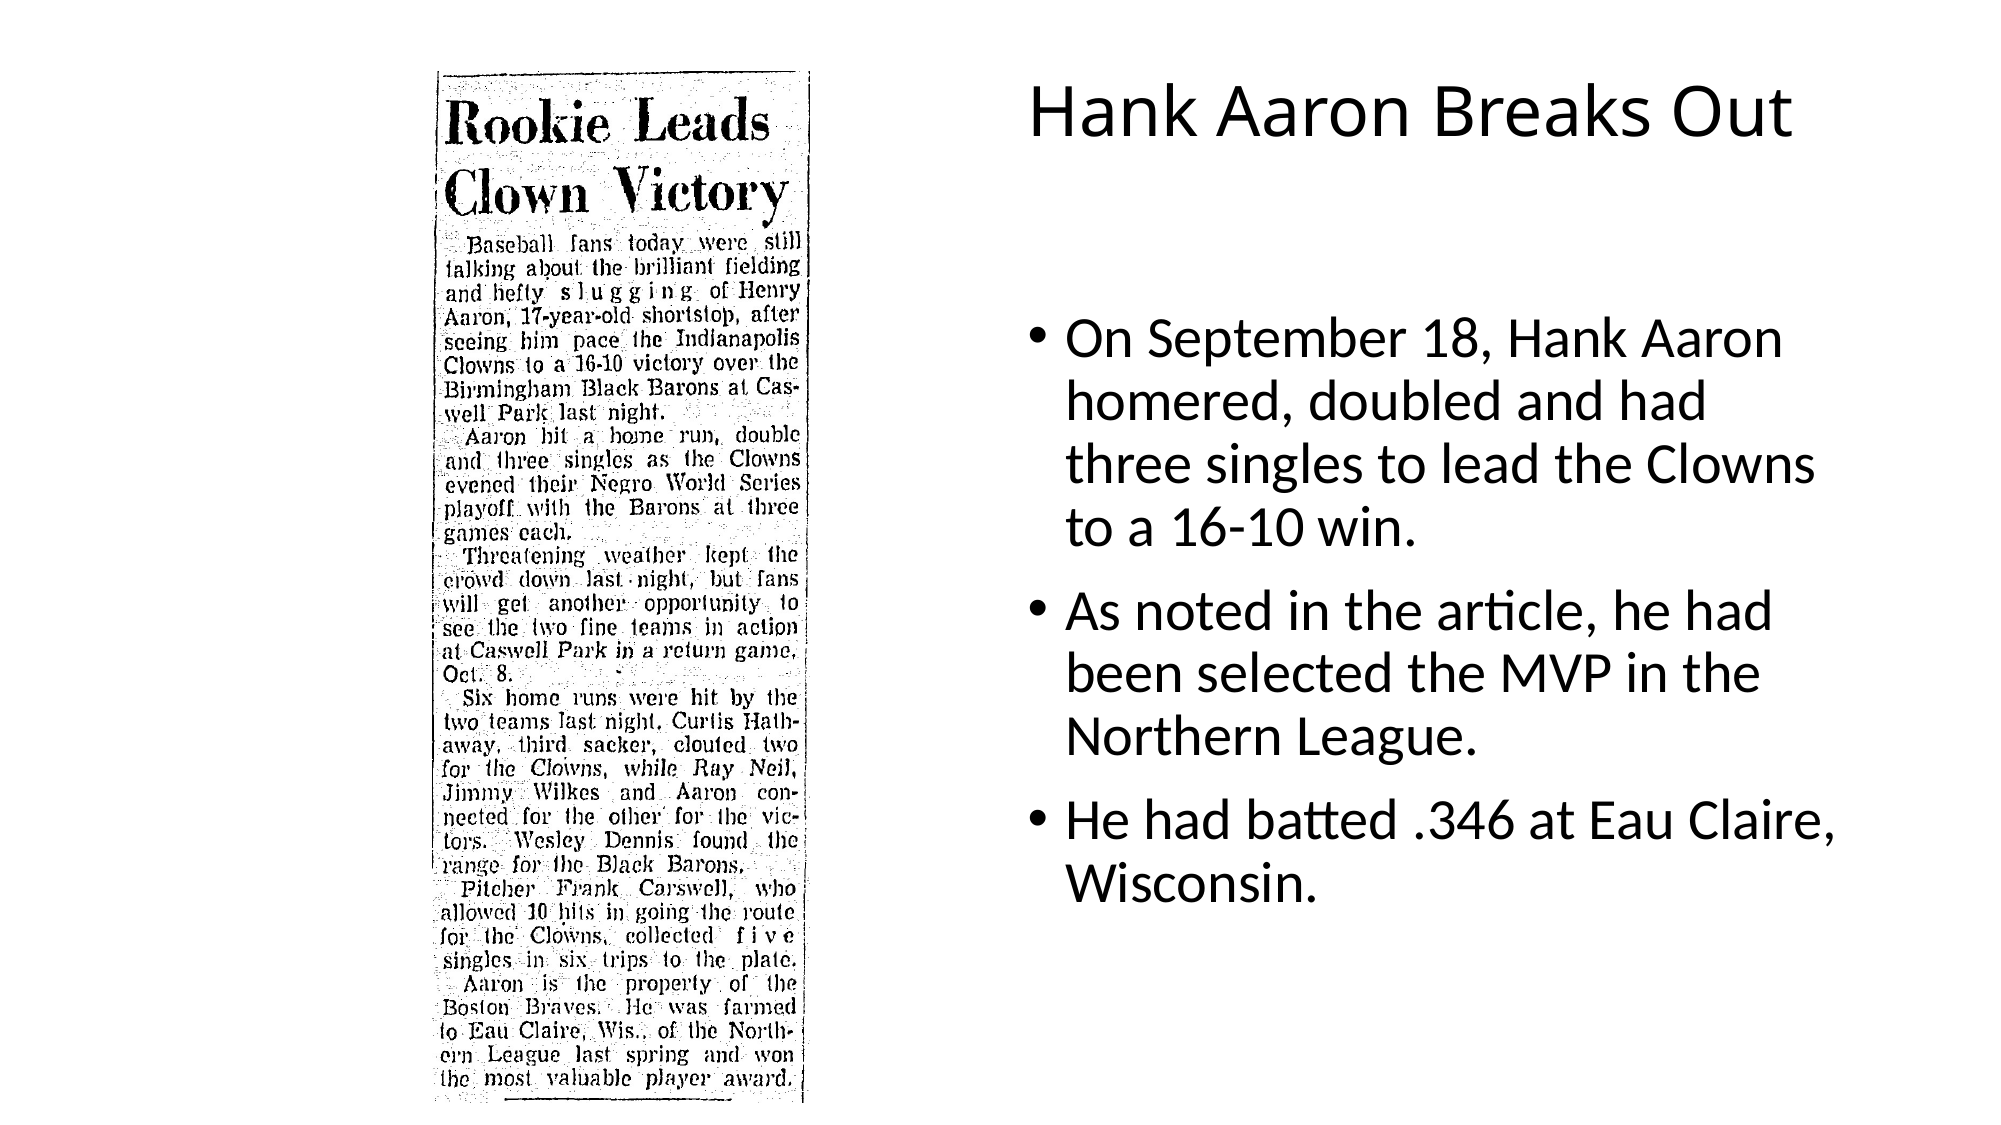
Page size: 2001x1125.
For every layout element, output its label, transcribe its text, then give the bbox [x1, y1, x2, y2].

list On September 18, Hank Aaron homered, doubled and had three singles to lead the Clowns to a 16-10 win. As noted in the article, he had been selected the MVP in the Northern League. He had batted .346 at Eau Claire, Wisconsin. [1012, 299, 1863, 1014]
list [432, 71, 810, 1103]
title Hank Aaron Breaks Out [1012, 59, 1850, 169]
